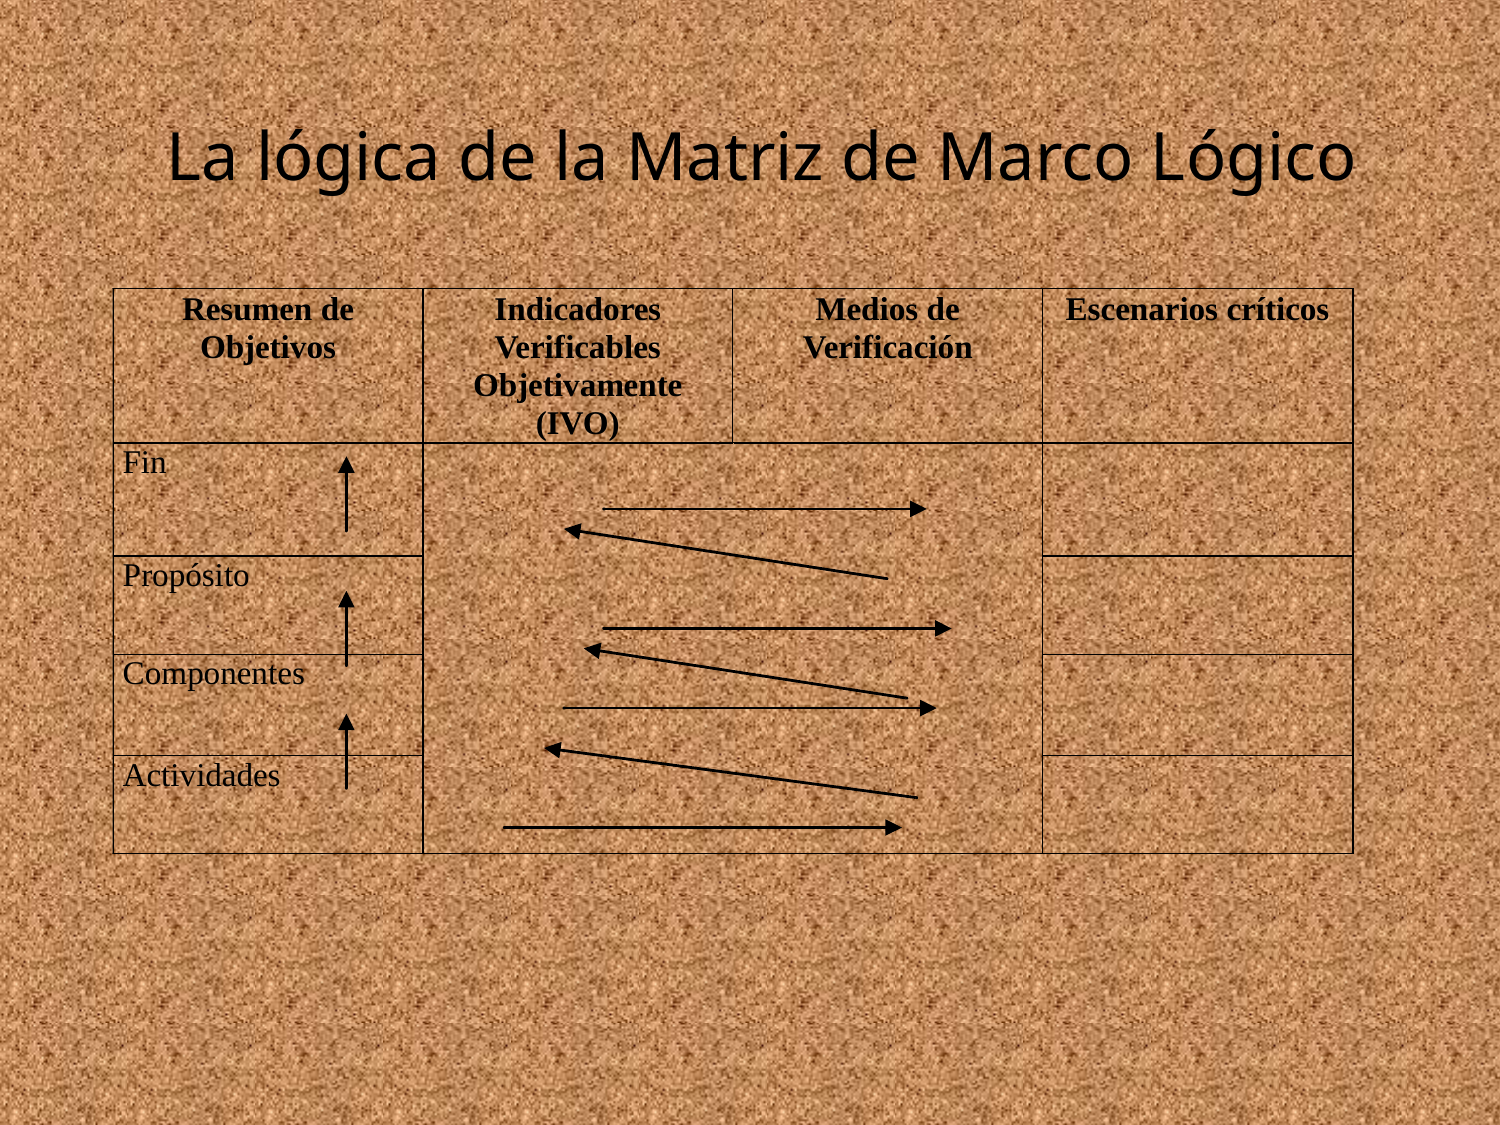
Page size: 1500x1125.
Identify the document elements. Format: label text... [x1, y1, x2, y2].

title La lógica de la Matriz de Marco Lógico [125, 99, 1400, 288]
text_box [112, 249, 1357, 893]
picture [0, 0, 1500, 1125]
